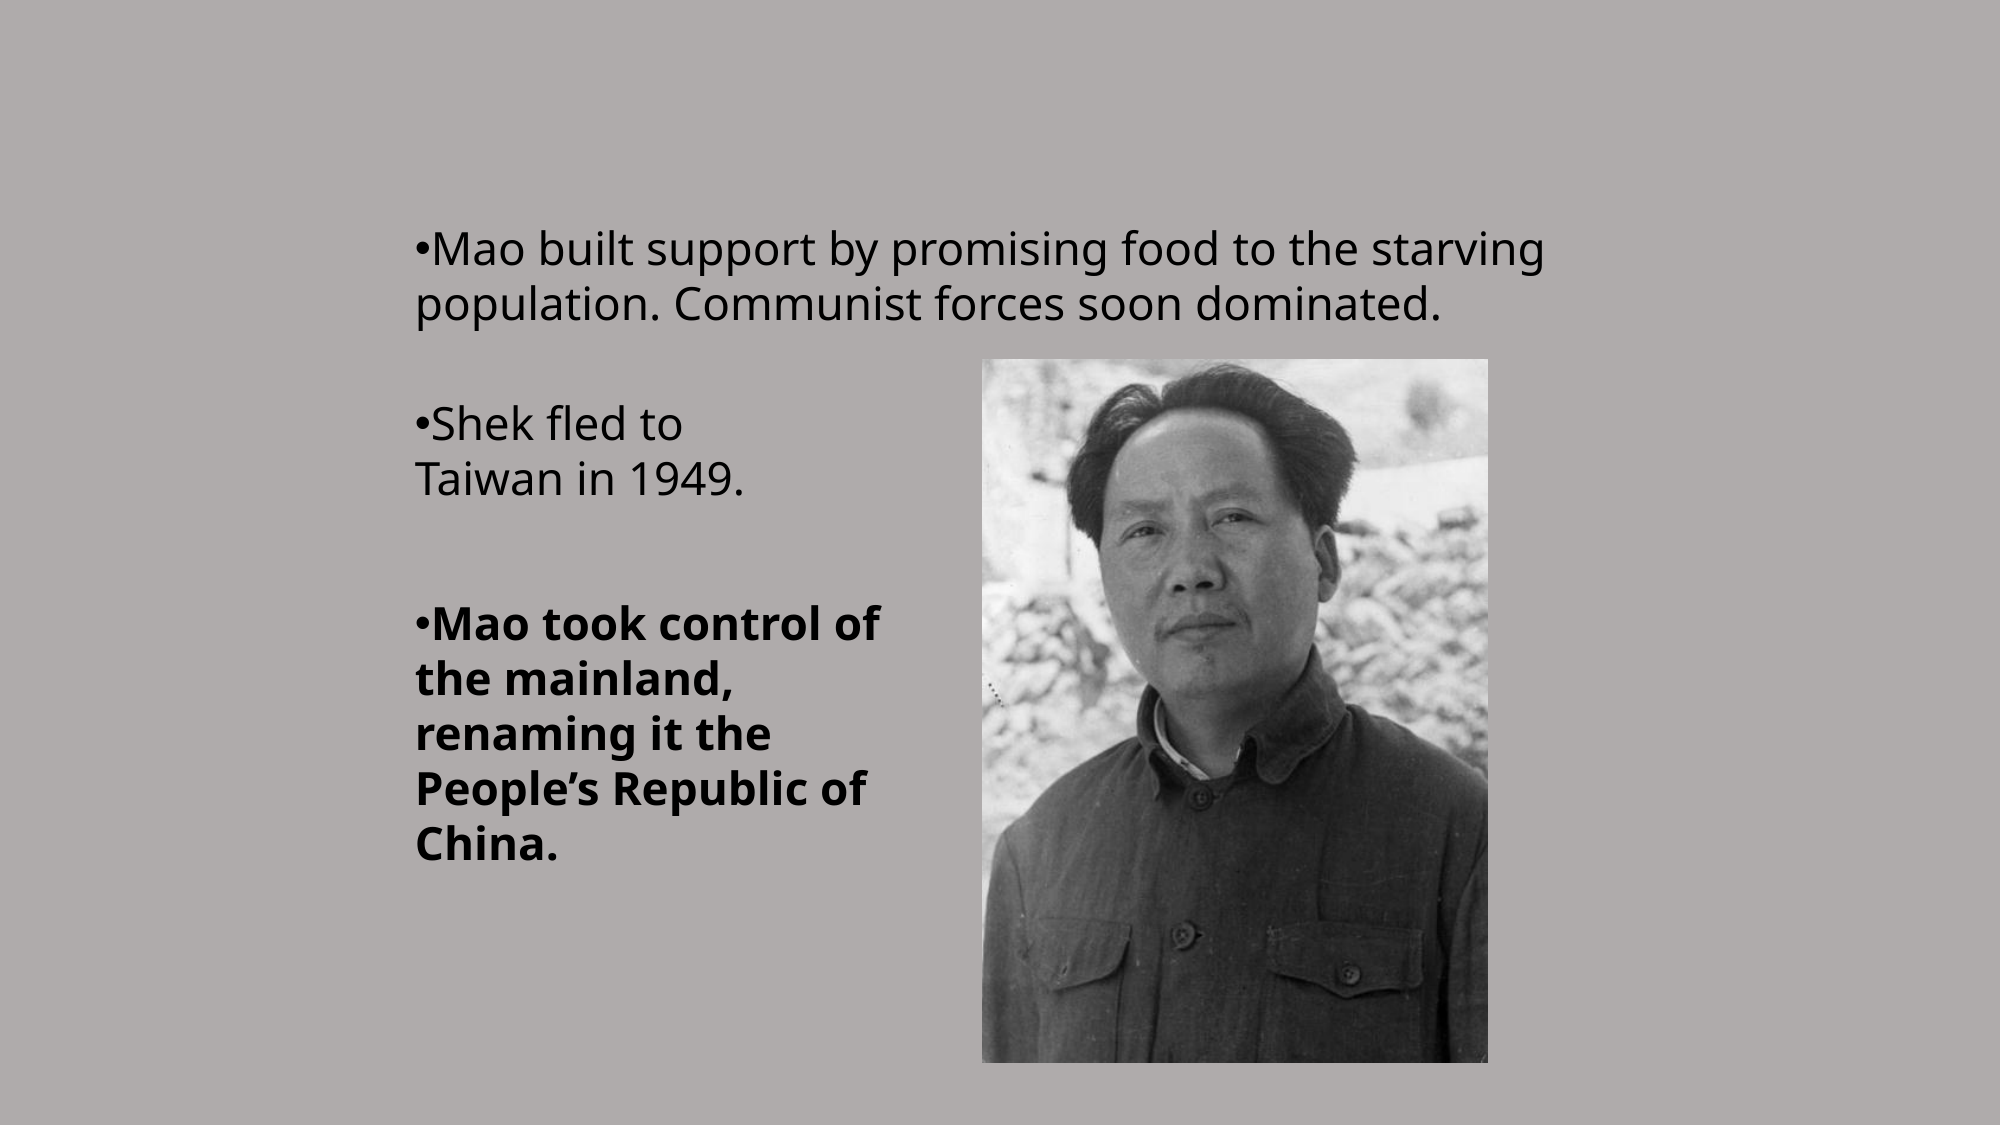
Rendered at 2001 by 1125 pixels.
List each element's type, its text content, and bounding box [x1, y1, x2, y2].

list Shek fled to Taiwan in 1949. [399, 387, 850, 538]
list Mao took control of the mainland, renaming it the People’s Republic of China. [399, 587, 913, 950]
list Mao built support by promising food to the starving population. Communist forces soon dominated. [399, 212, 1663, 350]
picture [981, 359, 1488, 1063]
